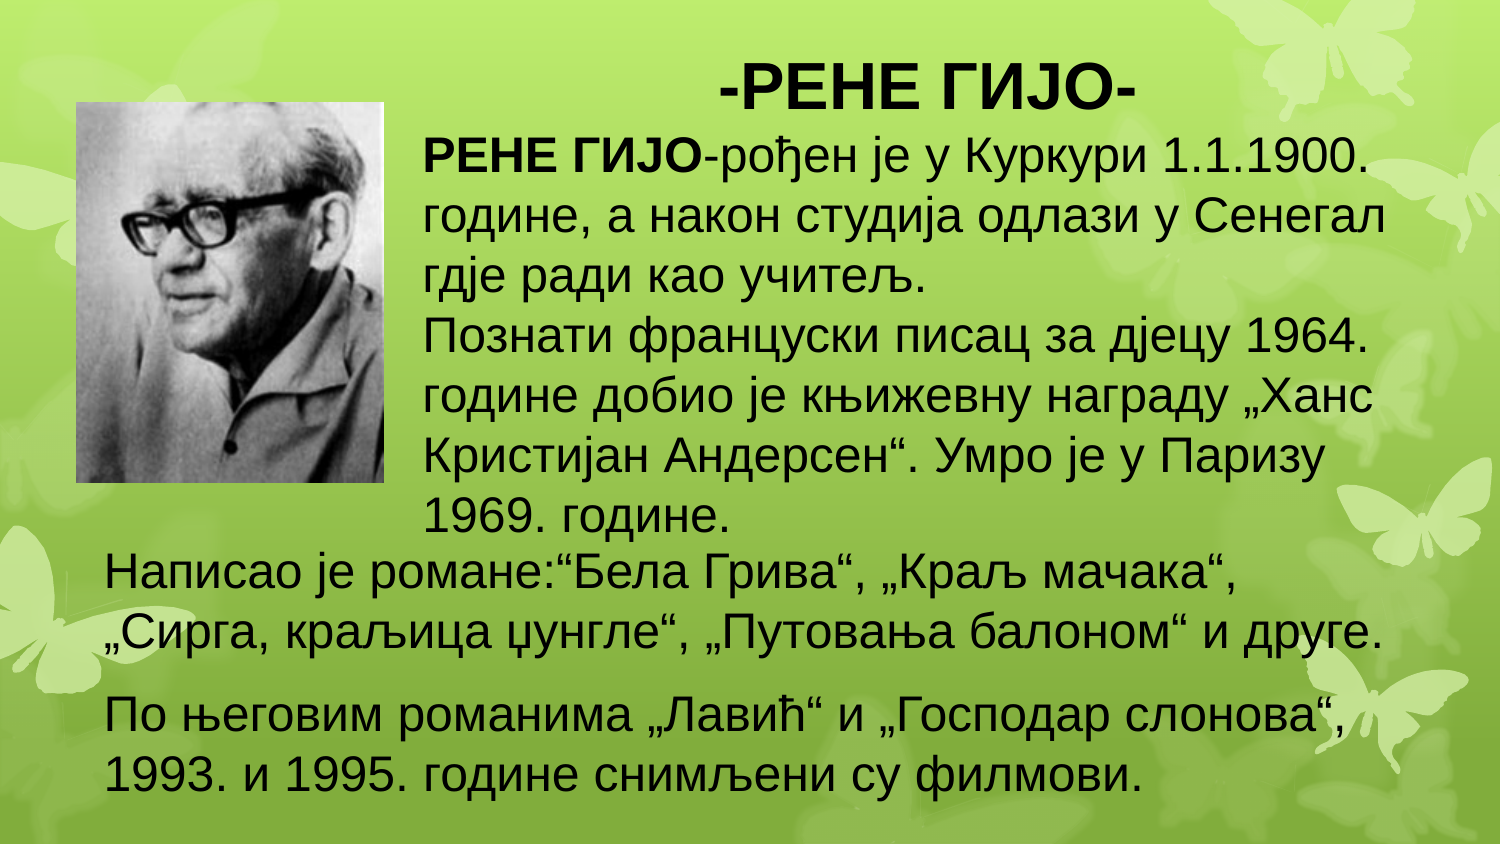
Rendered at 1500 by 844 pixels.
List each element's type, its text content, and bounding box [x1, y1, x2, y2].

title -РЕНЕ ГИЈО- РЕНЕ ГИЈО-рођен је у Куркури 1.1.1900. године, а након студија одлази у Сенегал гдје ради као учитељ. Познати француски писац за дјецу 1964. године добио је књижевну награду „Ханс Кристијан Андерсен“. Умро је у Паризу 1969. године. [407, 26, 1471, 559]
list Написао је романе:“Бела Грива“, „Краљ мачака“, „Сирга, краљица џунгле“, „Путовања балоном“ и друге. По његовим романима „Лавић“ и „Господар слонова“, 1993. и 1995. године снимљени су филмови. [88, 540, 1436, 800]
picture [76, 102, 385, 483]
